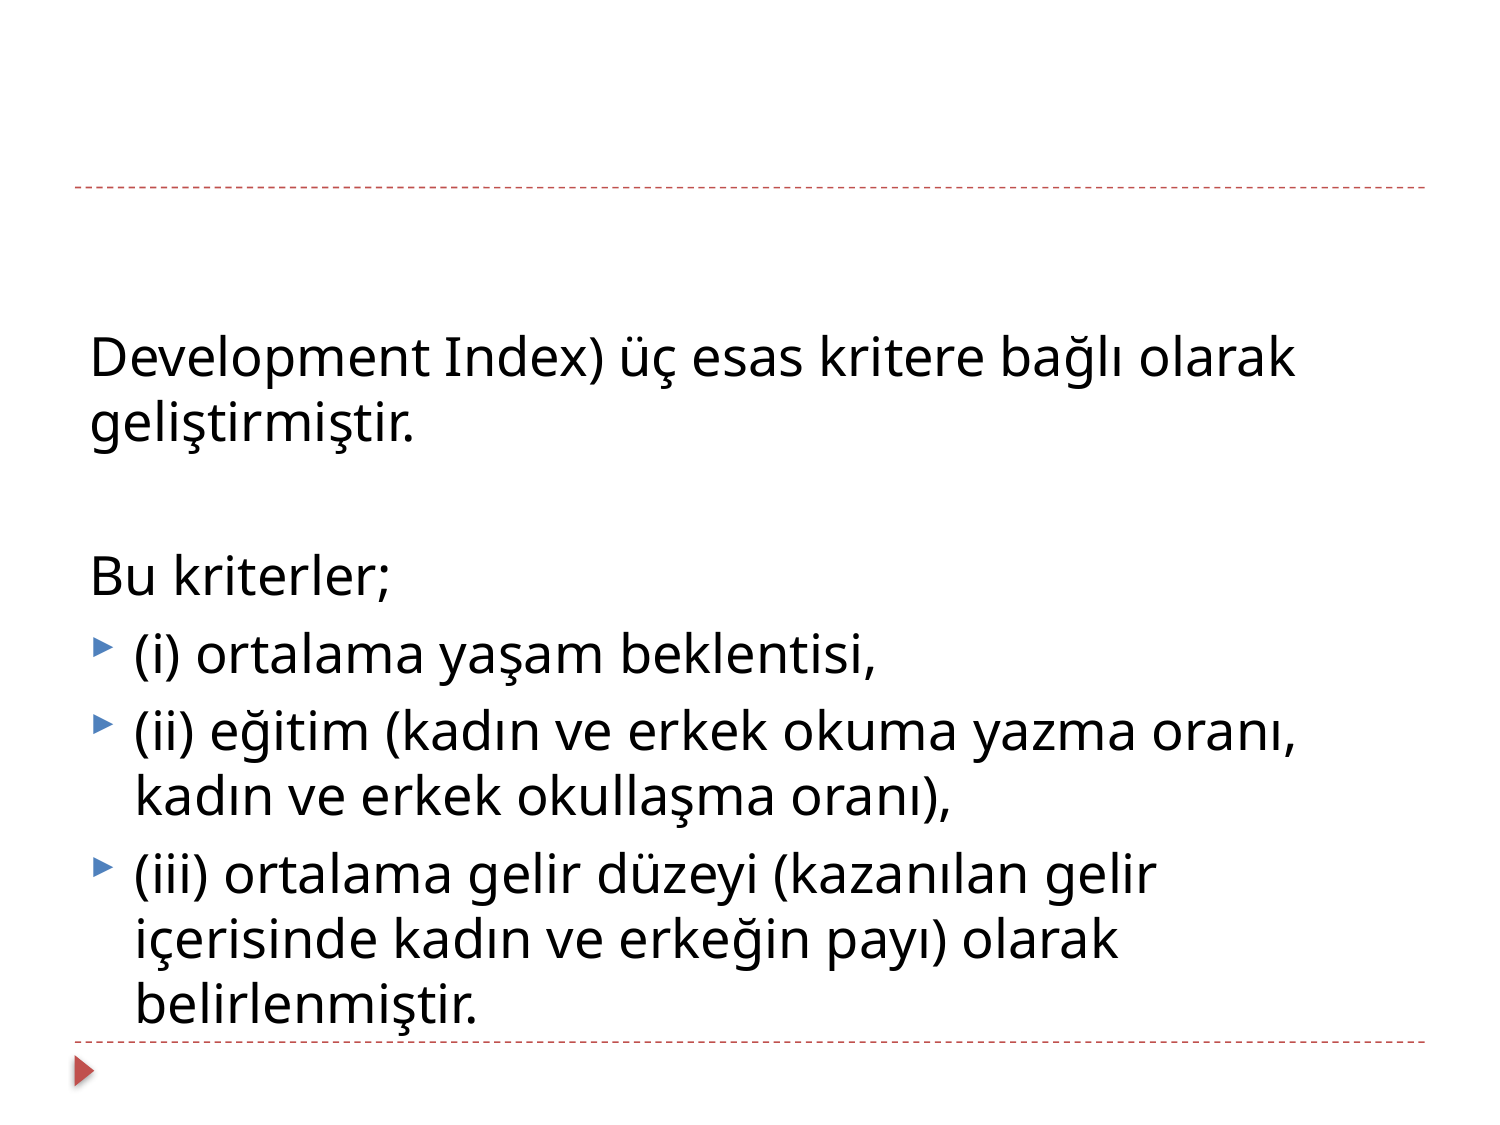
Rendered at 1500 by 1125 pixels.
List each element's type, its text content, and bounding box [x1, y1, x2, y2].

list Development Index) üç esas kritere bağlı olarak geliştirmiştir. Bu kriterler; (i) ortalama yaşam beklentisi, (ii) eğitim (kadın ve erkek okuma yazma oranı, kadın ve erkek okullaşma oranı), (iii) ortalama gelir düzeyi (kazanılan gelir içerisinde kadın ve erkeğin payı) olarak belirlenmiştir. [75, 314, 1425, 1010]
